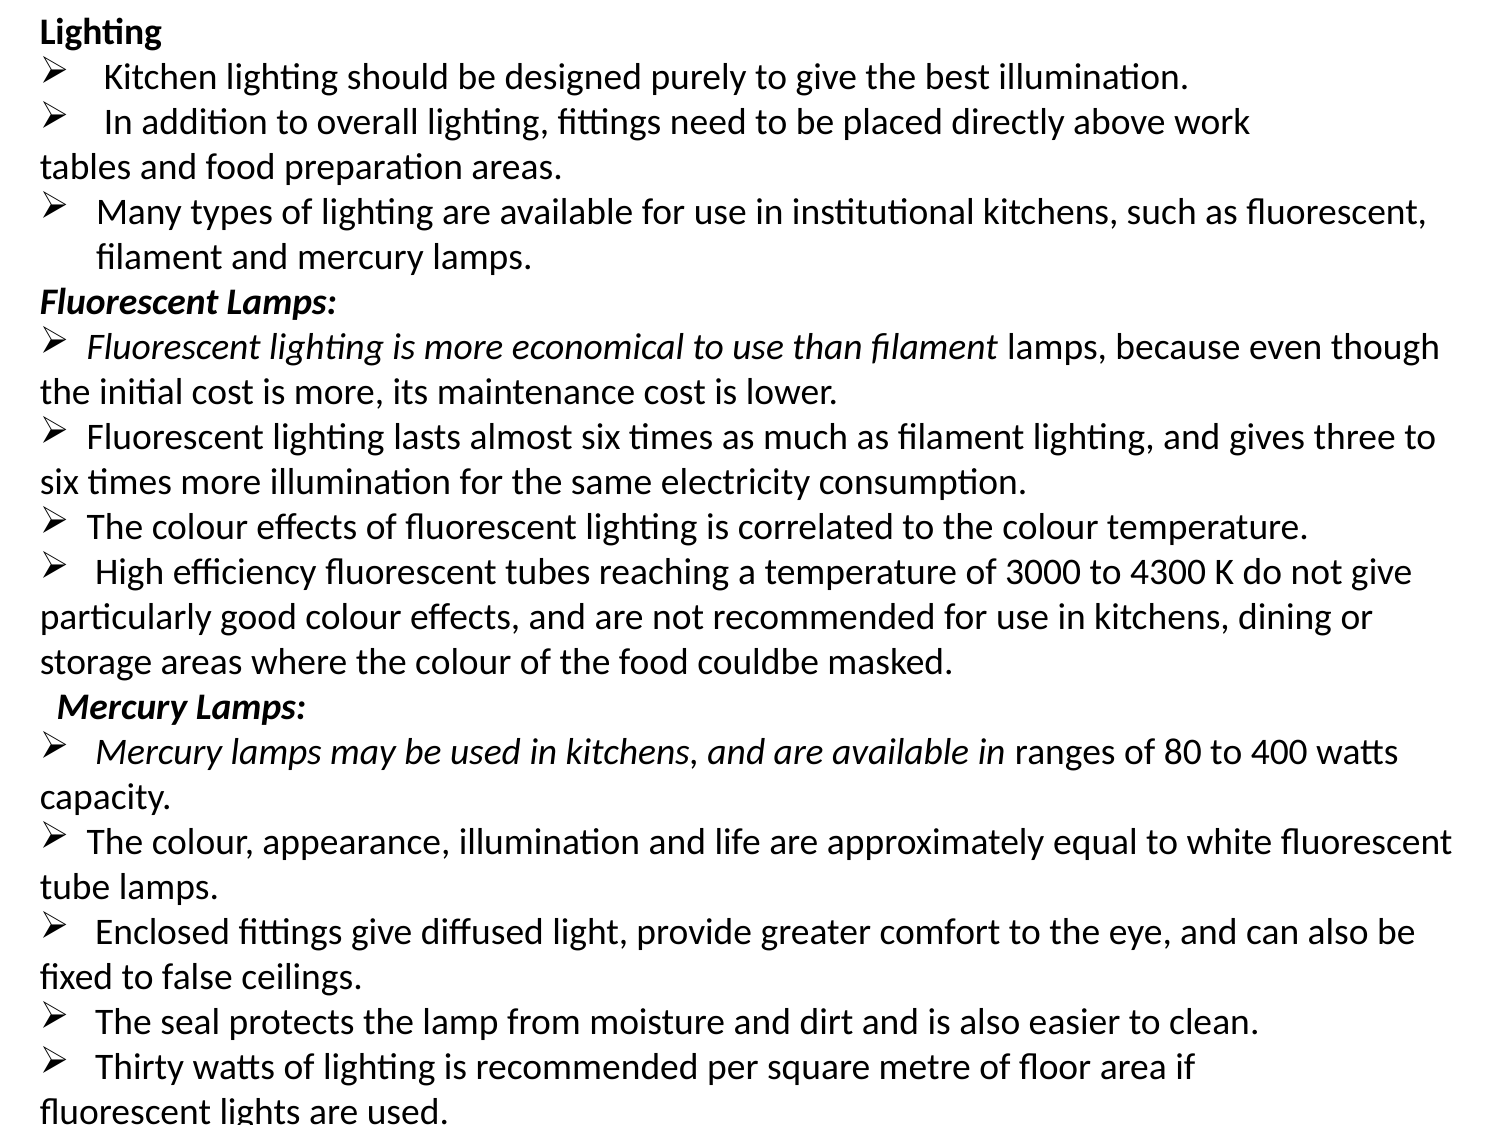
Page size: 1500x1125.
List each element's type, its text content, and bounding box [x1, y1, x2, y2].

text_box Lighting Kitchen lighting should be designed purely to give the best illumination. In addition to overall lighting, fittings need to be placed directly above work tables and food preparation areas. Many types of lighting are available for use in institutional kitchens, such as fluorescent, filament and mercury lamps. Fluorescent Lamps: Fluorescent lighting is more economical to use than filament lamps, because even though the initial cost is more, its maintenance cost is lower. Fluorescent lighting lasts almost six times as much as filament lighting, and gives three to six times more illumination for the same electricity consumption. The colour effects of fluorescent lighting is correlated to the colour temperature. High efficiency fluorescent tubes reaching a temperature of 3000 to 4300 K do not give particularly good colour effects, and are not recommended for use in kitchens, dining or storage areas where the colour of the food couldbe masked. Mercury Lamps: Mercury lamps may be used in kitchens, and are available in ranges of 80 to 400 watts capacity. The colour, appearance, illumination and life are approximately equal to white fluorescent tube lamps. Enclosed fittings give diffused light, provide greater comfort to the eye, and can also be fixed to false ceilings. The seal protects the lamp from moisture and dirt and is also easier to clean. Thirty watts of lighting is recommended per square metre of floor area if fluorescent lights are used. [24, 0, 1500, 1125]
